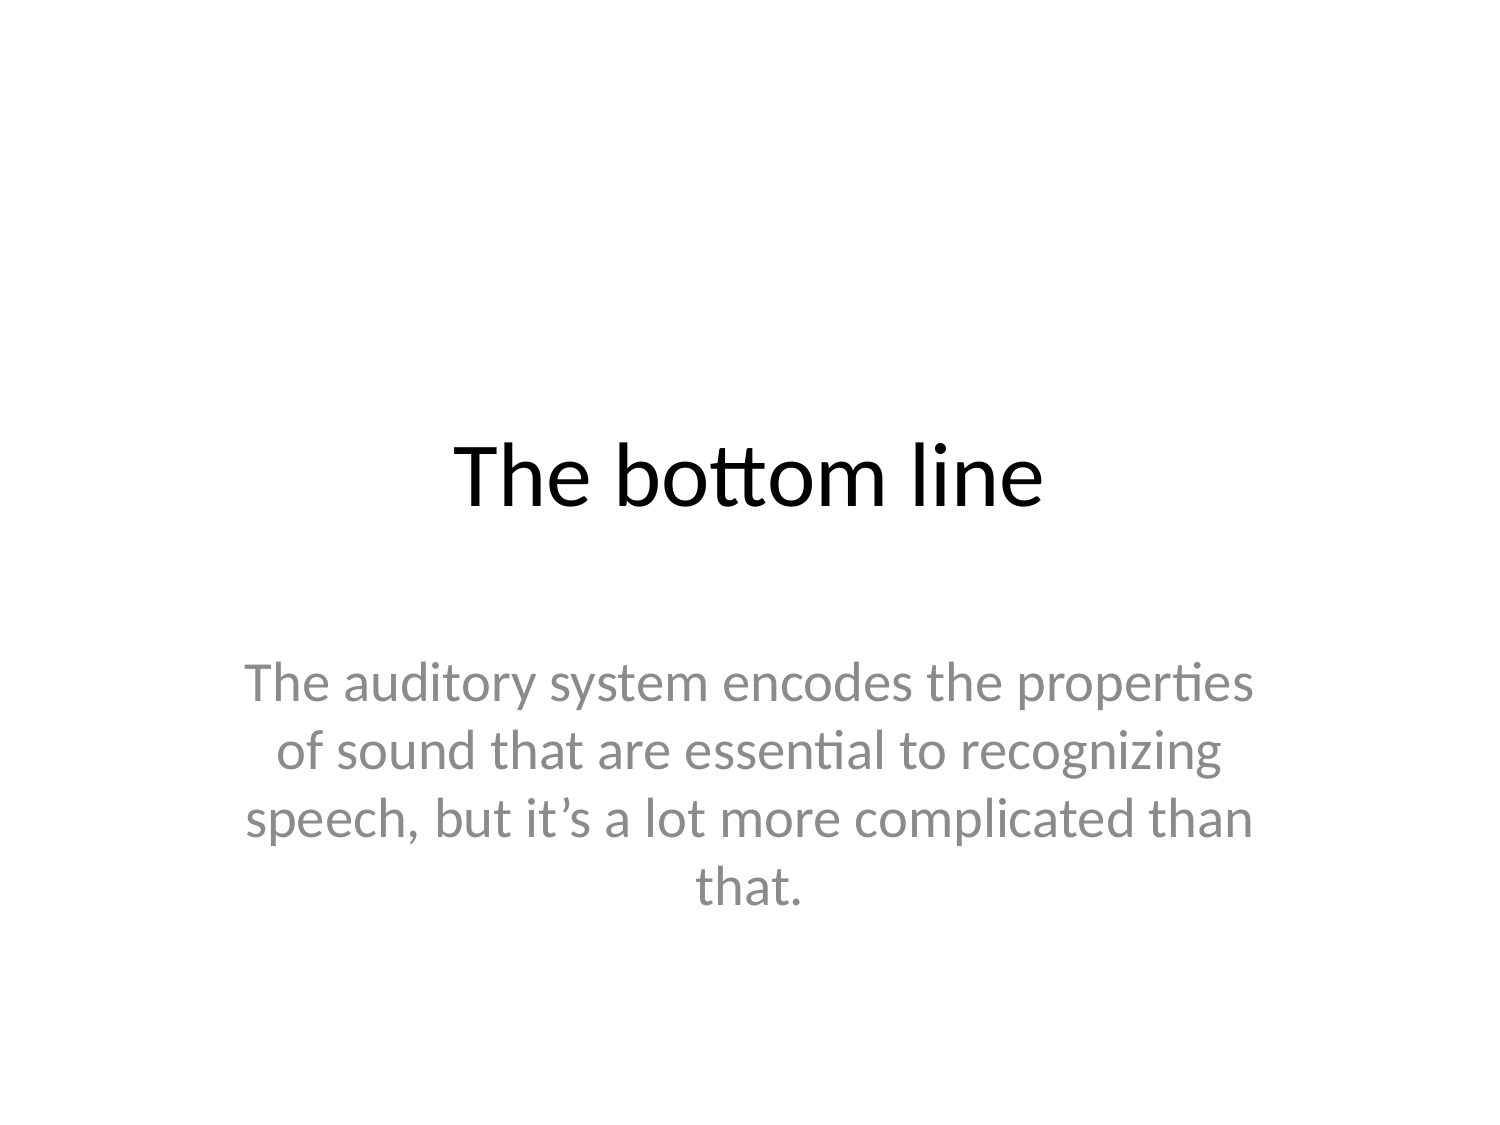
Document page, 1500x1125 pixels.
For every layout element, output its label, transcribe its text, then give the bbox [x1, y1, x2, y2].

title The bottom line [112, 349, 1388, 591]
subtitle The auditory system encodes the properties of sound that are essential to recognizing speech, but it’s a lot more complicated than that. [224, 637, 1276, 926]
